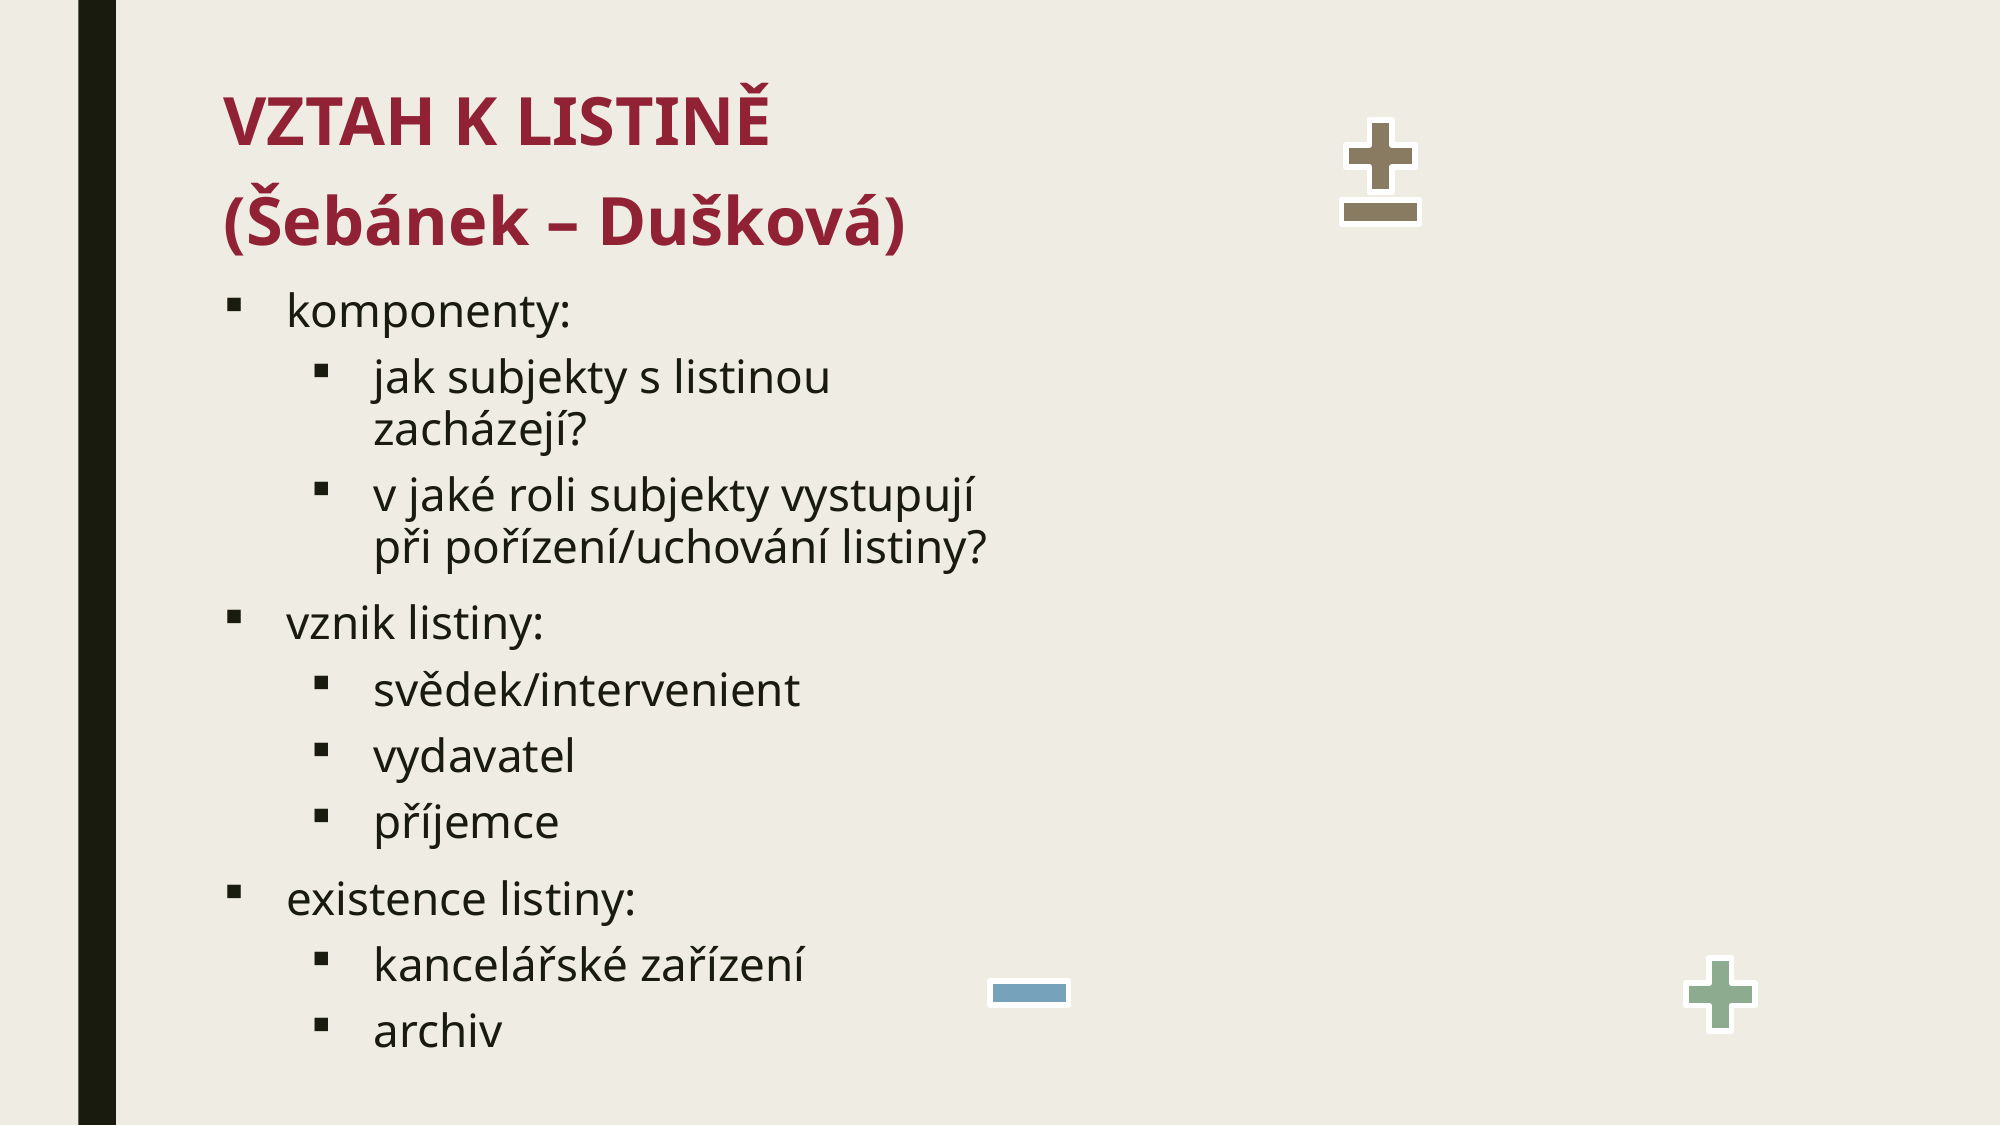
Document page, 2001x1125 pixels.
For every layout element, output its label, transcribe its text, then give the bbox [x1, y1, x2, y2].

text_box [1683, 972, 1758, 1034]
text_box [987, 978, 1071, 1008]
list VZTAH K LISTINĚ (Šebánek – Dušková) komponenty: jak subjekty s listinou zacházejí? v jaké roli subjekty vystupují při pořízení/uchování listiny? vznik listiny: svědek/intervenient vydavatel příjemce existence listiny: kancelářské zařízení archiv [208, 78, 1024, 1125]
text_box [769, 113, 1992, 972]
